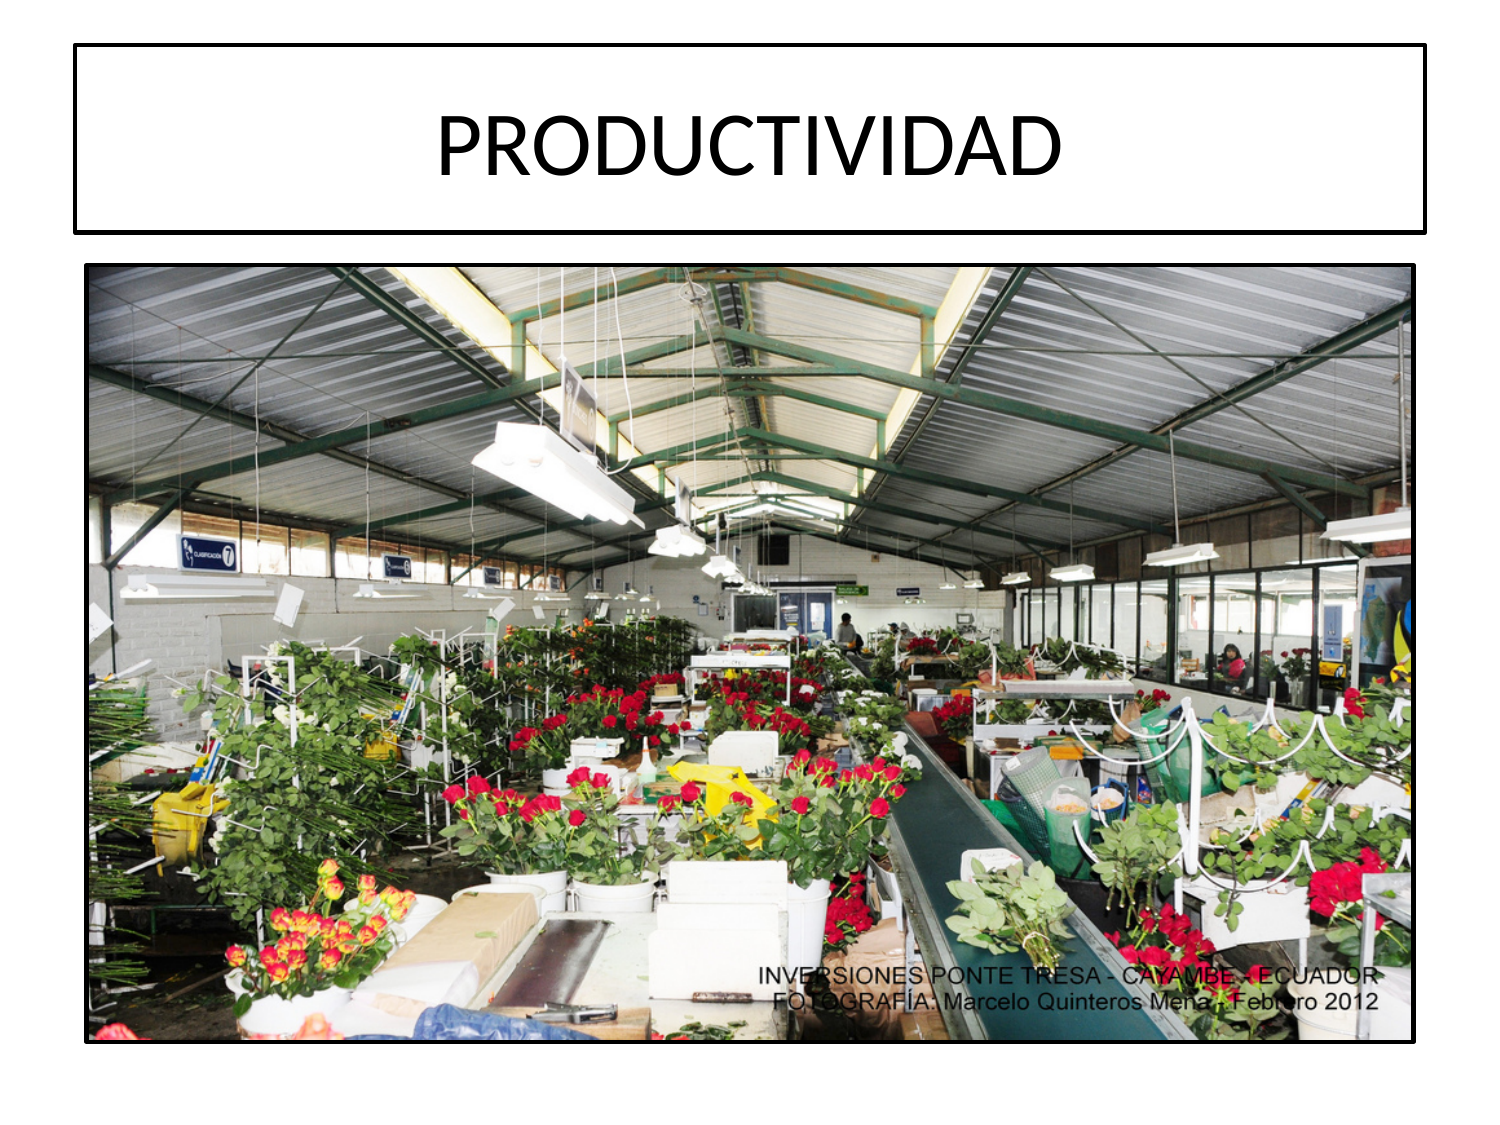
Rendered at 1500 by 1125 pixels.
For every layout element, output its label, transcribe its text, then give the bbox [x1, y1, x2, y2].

picture [88, 266, 1412, 1040]
title PRODUCTIVIDAD [73, 43, 1427, 235]
